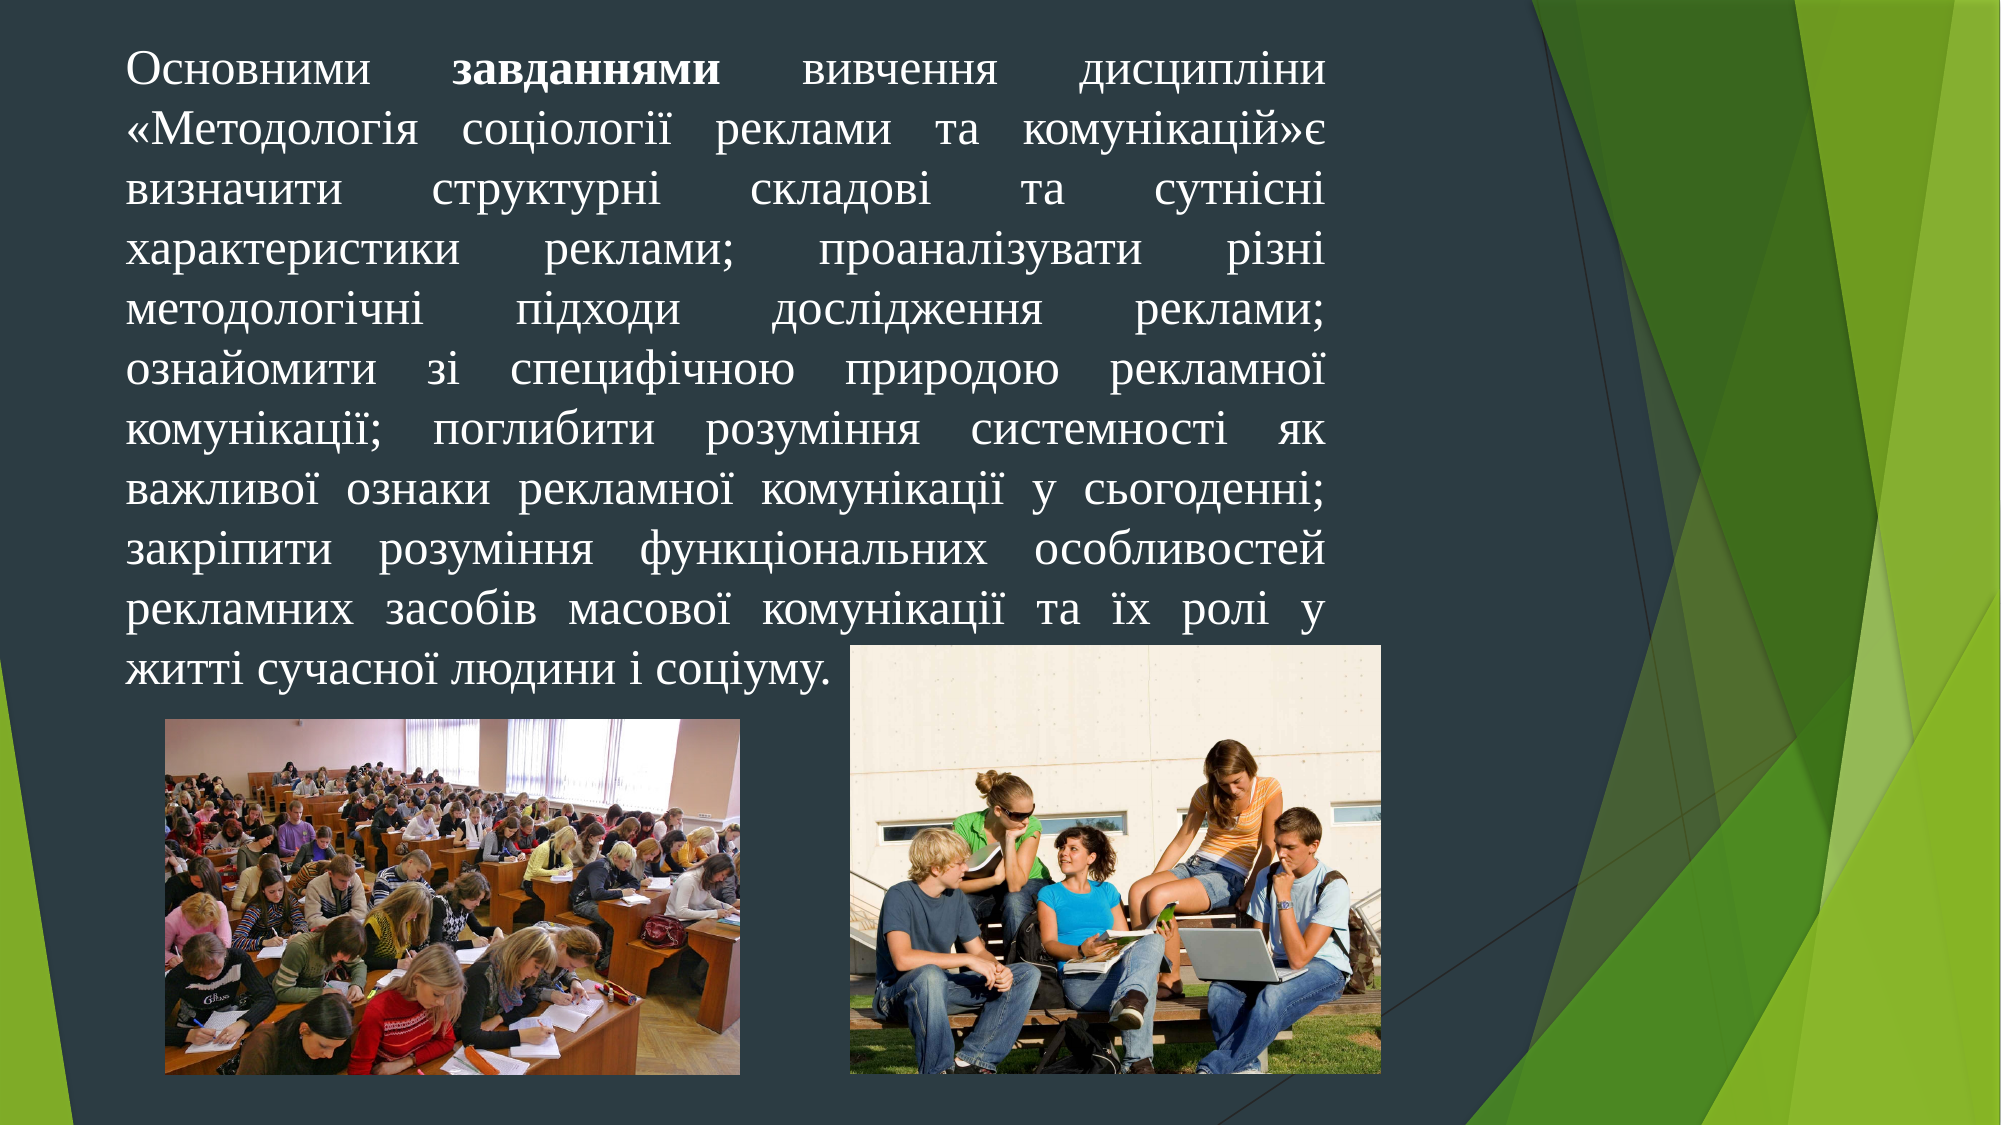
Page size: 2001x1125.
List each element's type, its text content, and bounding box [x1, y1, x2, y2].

picture [165, 718, 741, 1075]
picture [850, 645, 1381, 1075]
text_box Основними завданнями вивчення дисципліни «Методологія соціології реклами та комунікацій»є визначити структурні складові та сутнісні характеристики реклами; проаналізувати різні методологічні підходи дослідження реклами; ознайомити зі специфічною природою рекламної комунікації; поглибити розуміння системності як важливої ознаки рекламної комунікації у сьогоденні; закріпити розуміння функціональних особливостей рекламних засобів масової комунікації та їх ролі у житті сучасної людини і соціуму. [54, 27, 1342, 703]
